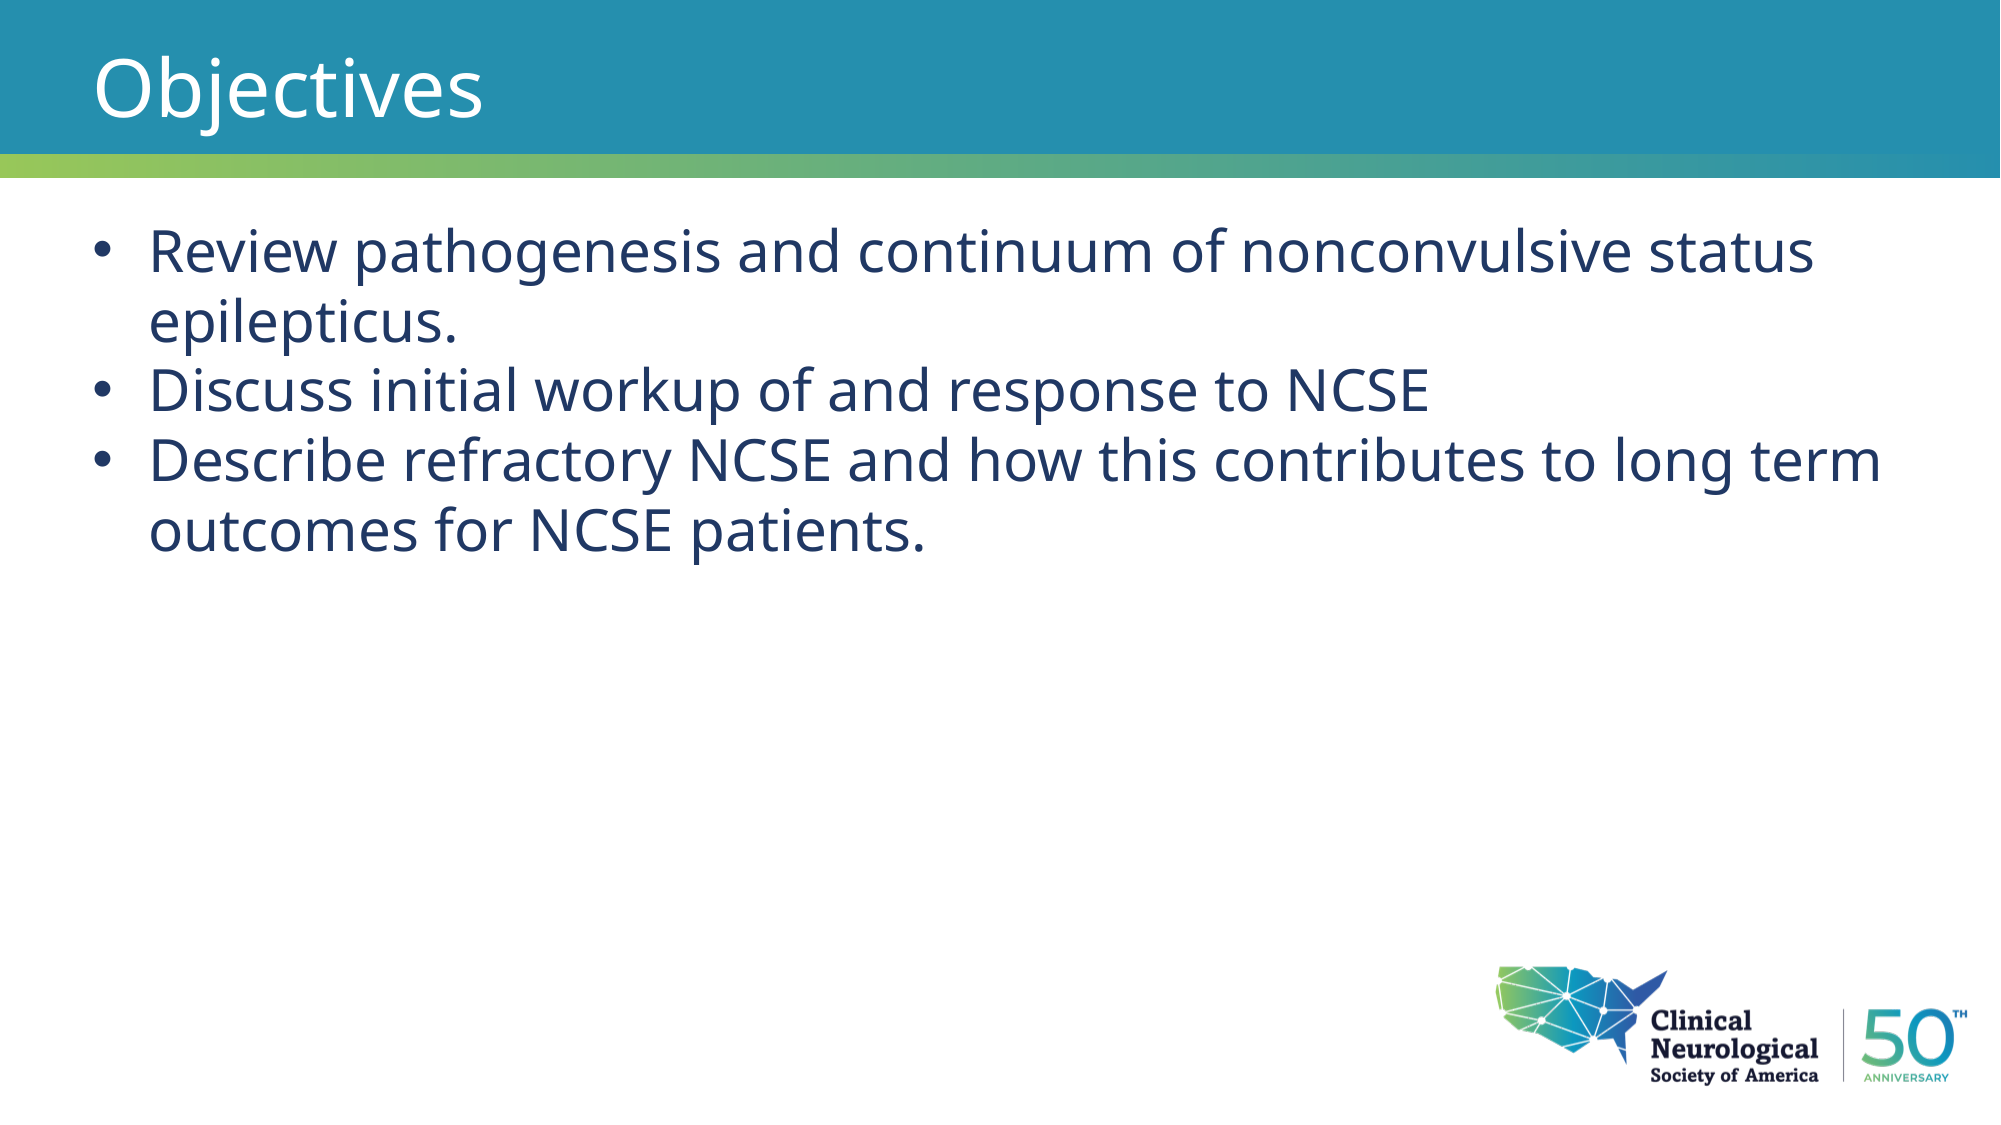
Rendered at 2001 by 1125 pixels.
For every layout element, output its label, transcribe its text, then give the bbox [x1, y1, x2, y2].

text_box Review pathogenesis and continuum of nonconvulsive status epilepticus. Discuss initial workup of and response to NCSE Describe refractory NCSE and how this contributes to long term outcomes for NCSE patients. [77, 206, 1945, 571]
picture [1462, 936, 2000, 1119]
text_box [0, 0, 2000, 154]
text_box [0, 154, 2000, 178]
text_box Objectives [77, 40, 1421, 143]
